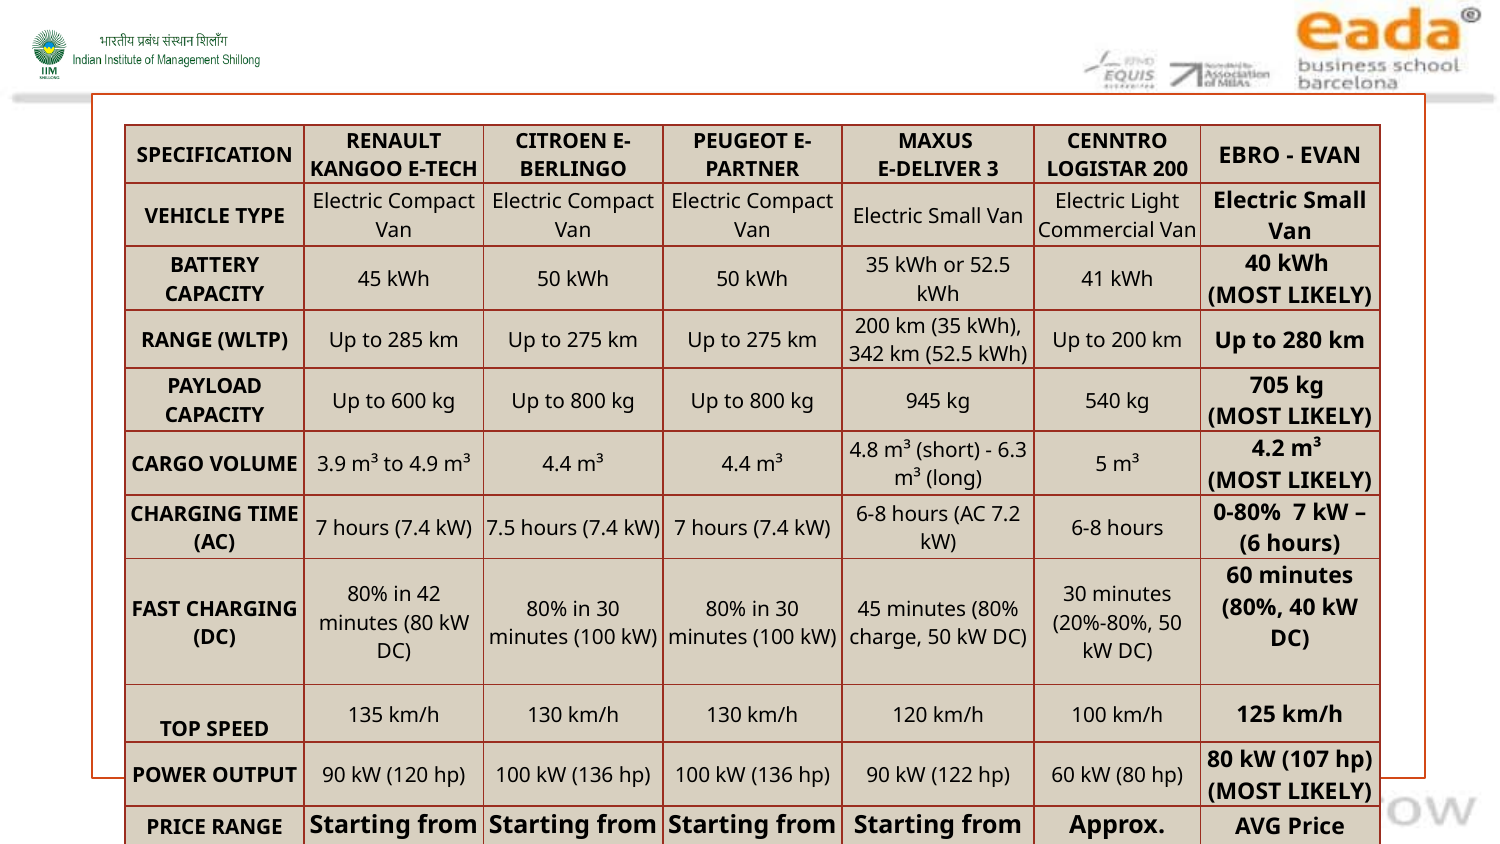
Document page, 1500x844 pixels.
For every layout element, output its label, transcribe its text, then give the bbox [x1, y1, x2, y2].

table_cell Electric Compact Van [664, 184, 841, 245]
table_header RENAULT KANGOO E-TECH [305, 126, 483, 182]
table_cell CARGO VOLUME [126, 432, 303, 494]
table_cell Up to 275 km [484, 311, 662, 367]
table_cell 45 minutes (80% charge, 50 kW DC) [843, 559, 1033, 684]
table_cell Electric Small Van [843, 184, 1033, 245]
table_cell CHARGING TIME (AC) [126, 496, 303, 558]
table_header CENNTRO LOGISTAR 200 [1035, 126, 1200, 182]
table_cell 80% in 42 minutes (80 kW DC) [305, 559, 483, 684]
table_header EBRO - EVAN [1201, 126, 1379, 182]
table_cell 6-8 hours (AC 7.2 kW) [843, 496, 1033, 558]
table_cell 100 km/h [1035, 685, 1200, 741]
table_cell 100 kW (136 hp) [484, 743, 662, 805]
table_cell 80% in 30 minutes (100 kW) [484, 559, 662, 684]
table_cell Starting from €30,000 [484, 807, 662, 844]
table_cell 4.4 m³ [484, 432, 662, 494]
table_cell FAST CHARGING (DC) [126, 559, 303, 684]
table_cell Up to 200 km [1035, 311, 1200, 367]
table_cell Electric Compact Van [484, 184, 662, 245]
table_cell 60 kW (80 hp) [1035, 743, 1200, 805]
table_cell POWER OUTPUT [126, 743, 303, 805]
table_cell 705 kg (MOST LIKELY) [1201, 369, 1379, 430]
table_cell Starting from €29,000 [843, 807, 1033, 844]
table_header SPECIFICATION [126, 126, 303, 182]
table_cell 100 kW (136 hp) [664, 743, 841, 805]
table_cell 0-80% 7 kW – (6 hours) [1201, 496, 1379, 558]
table_cell 540 kg [1035, 369, 1200, 430]
table_cell 200 km (35 kWh), 342 km (52.5 kWh) [843, 311, 1033, 367]
table_cell RANGE (WLTP) [126, 311, 303, 367]
text_box [91, 93, 1426, 779]
table_cell 135 km/h [305, 685, 483, 741]
table_cell 50 kWh [664, 247, 841, 309]
table_cell 90 kW (122 hp) [843, 743, 1033, 805]
table_cell 120 km/h [843, 685, 1033, 741]
table_cell Up to 800 kg [664, 369, 841, 430]
table_cell Electric Light Commercial Van [1035, 184, 1200, 245]
table_cell 7 hours (7.4 kW) [305, 496, 483, 558]
table_cell 50 kWh [484, 247, 662, 309]
table_cell 7.5 hours (7.4 kW) [484, 496, 662, 558]
table_header CITROEN E-BERLINGO [484, 126, 662, 182]
table_cell 4.4 m³ [664, 432, 841, 494]
table_cell 3.9 m³ to 4.9 m³ [305, 432, 483, 494]
table_cell 125 km/h [1201, 685, 1379, 741]
table_cell Up to 280 km [1201, 311, 1379, 367]
table_cell 90 kW (120 hp) [305, 743, 483, 805]
picture [0, 0, 1500, 844]
table_cell 7 hours (7.4 kW) [664, 496, 841, 558]
table_cell Electric Compact Van [305, 184, 483, 245]
table_cell Up to 600 kg [305, 369, 483, 430]
table_cell AVG Price €35,000 [1201, 807, 1379, 844]
table_cell 945 kg [843, 369, 1033, 430]
table_cell 5 m³ [1035, 432, 1200, 494]
table_cell TOP SPEED [126, 685, 303, 741]
table_cell 130 km/h [484, 685, 662, 741]
table_cell 80% in 30 minutes (100 kW) [664, 559, 841, 684]
table_cell 40 kWh (MOST LIKELY) [1201, 247, 1379, 309]
table_cell 130 km/h [664, 685, 841, 741]
table_cell 4.2 m³ (MOST LIKELY) [1201, 432, 1379, 494]
table_header MAXUS E-DELIVER 3 [843, 126, 1033, 182]
table_cell PRICE RANGE (EUROPE) [126, 807, 303, 844]
table_cell 4.8 m³ (short) - 6.3 m³ (long) [843, 432, 1033, 494]
table_cell 45 kWh [305, 247, 483, 309]
table_cell Electric Small Van [1201, 184, 1379, 245]
table_cell 80 kW (107 hp) (MOST LIKELY) [1201, 743, 1379, 805]
table_cell PAYLOAD CAPACITY [126, 369, 303, 430]
table_cell BATTERY CAPACITY [126, 247, 303, 309]
table_cell Up to 800 kg [484, 369, 662, 430]
table_cell 35 kWh or 52.5 kWh [843, 247, 1033, 309]
table_header PEUGEOT E-PARTNER [664, 126, 841, 182]
table_cell Starting from €30,000 [664, 807, 841, 844]
table_cell VEHICLE TYPE [126, 184, 303, 245]
table_cell 60 minutes (80%, 40 kW DC) [1201, 559, 1379, 684]
table_cell Starting from €32,000 [305, 807, 483, 844]
table_cell 30 minutes (20%-80%, 50 kW DC) [1035, 559, 1200, 684]
table_cell 41 kWh [1035, 247, 1200, 309]
table_cell 6-8 hours [1035, 496, 1200, 558]
table_cell Up to 275 km [664, 311, 841, 367]
table_cell Up to 285 km [305, 311, 483, 367]
table_cell Approx. €25,000 [1035, 807, 1200, 844]
